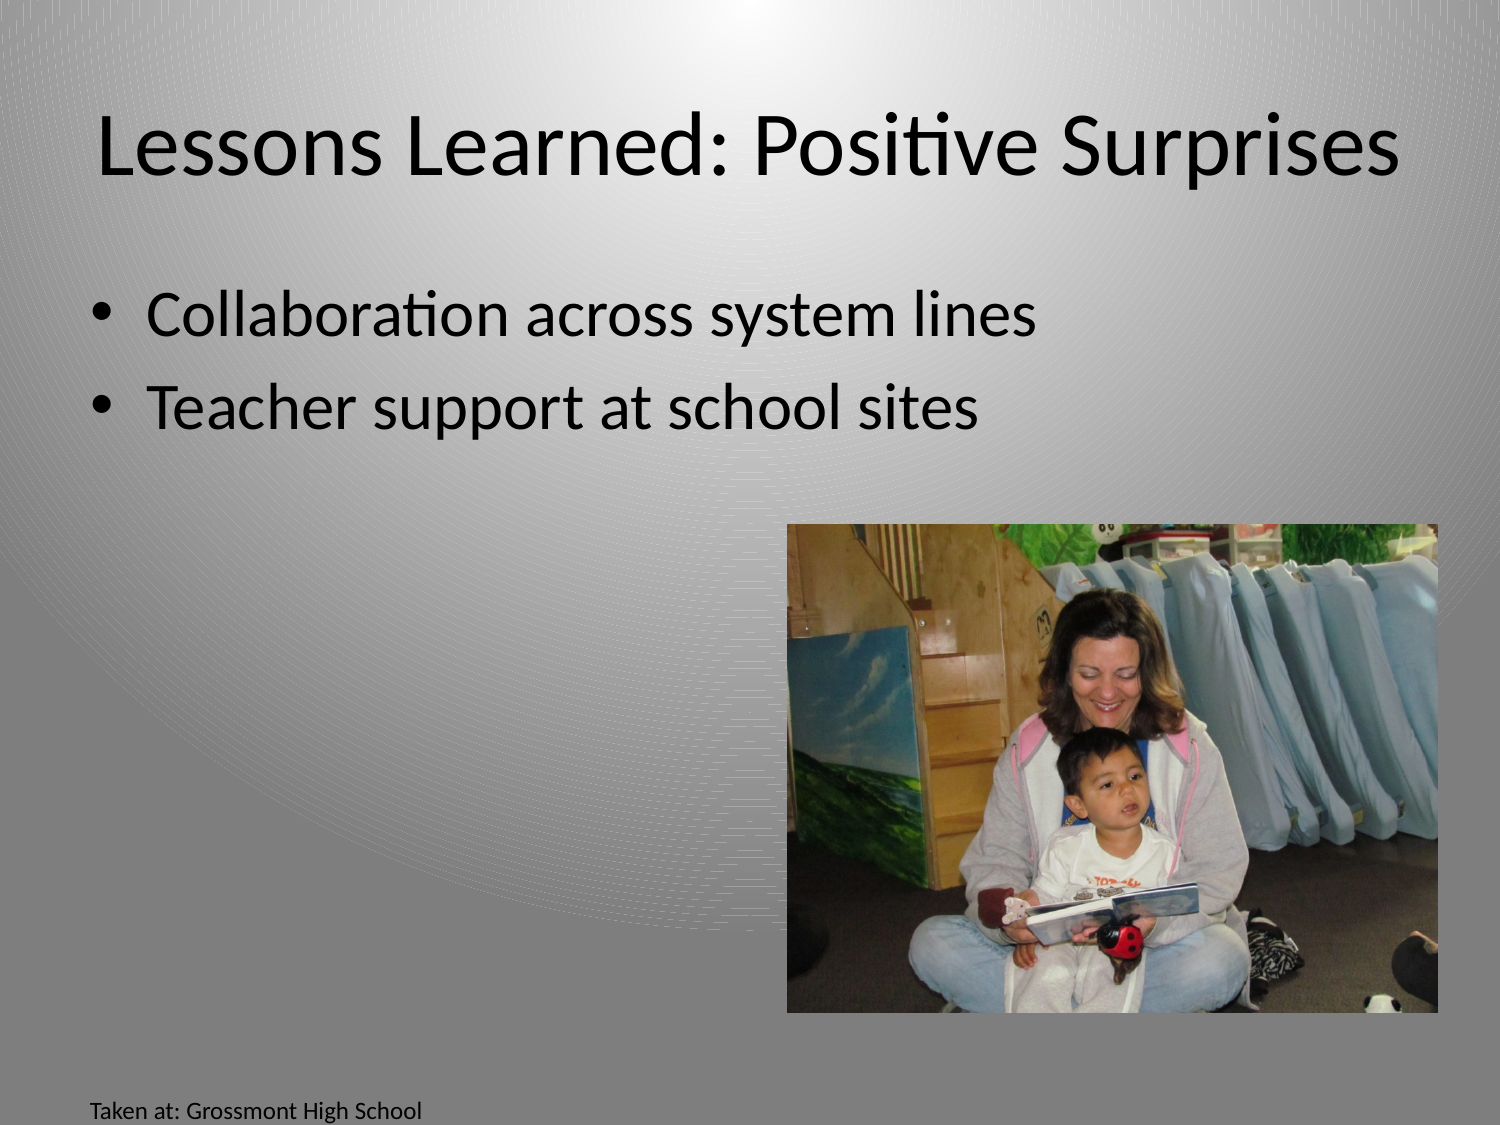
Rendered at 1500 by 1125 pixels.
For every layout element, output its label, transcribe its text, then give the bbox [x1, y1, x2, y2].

picture [787, 524, 1438, 1013]
list Collaboration across system lines Teacher support at school sites [75, 262, 1425, 1005]
title Lessons Learned: Positive Surprises [75, 45, 1425, 233]
text_box Taken at: Grossmont High School [75, 1087, 1300, 1125]
